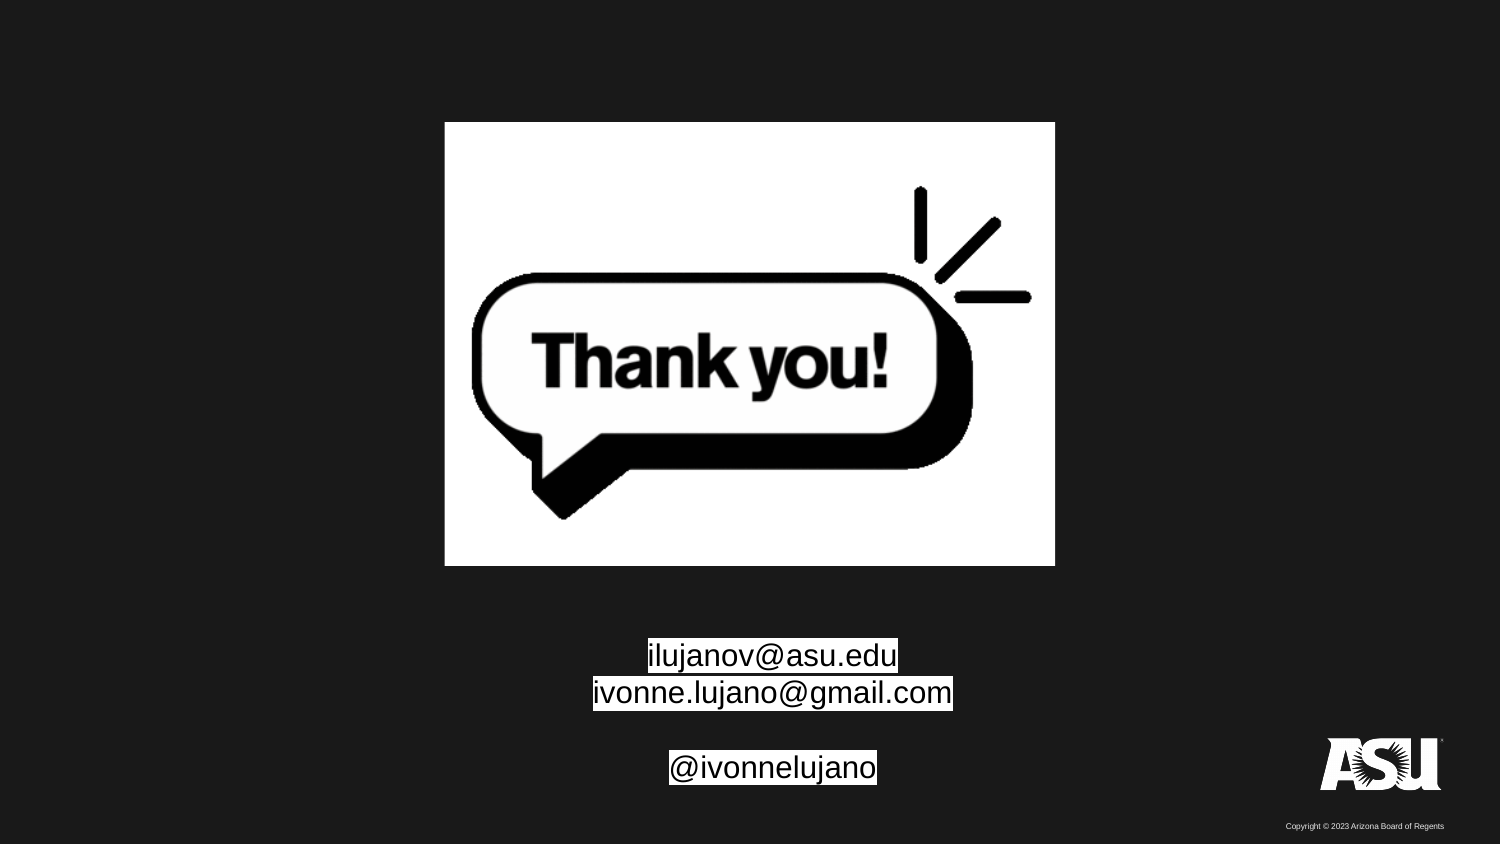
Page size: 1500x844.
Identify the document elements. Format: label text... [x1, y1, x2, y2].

picture [1306, 726, 1460, 807]
text_box ilujanov@asu.edu ivonne.lujano@gmail.com @ivonnelujano [412, 620, 1134, 800]
picture [444, 121, 1056, 566]
